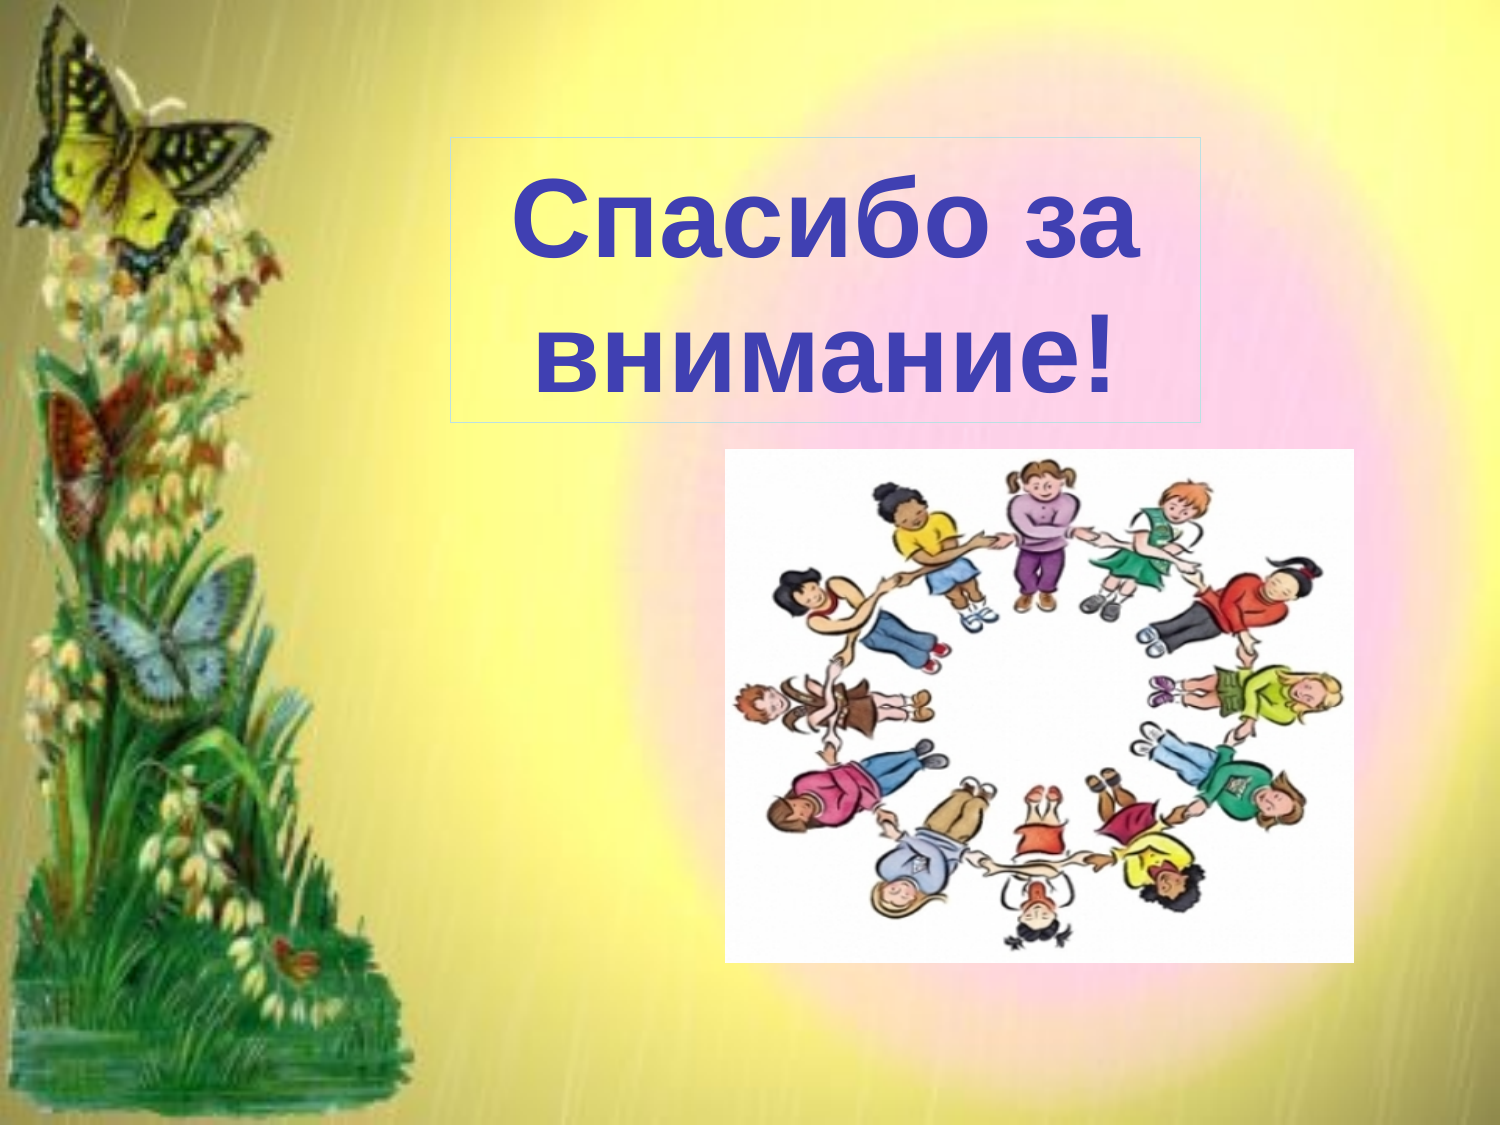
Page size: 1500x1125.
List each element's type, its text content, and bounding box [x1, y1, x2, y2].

picture [0, 0, 1500, 1125]
text_box Спасибо за внимание! [450, 137, 1201, 423]
